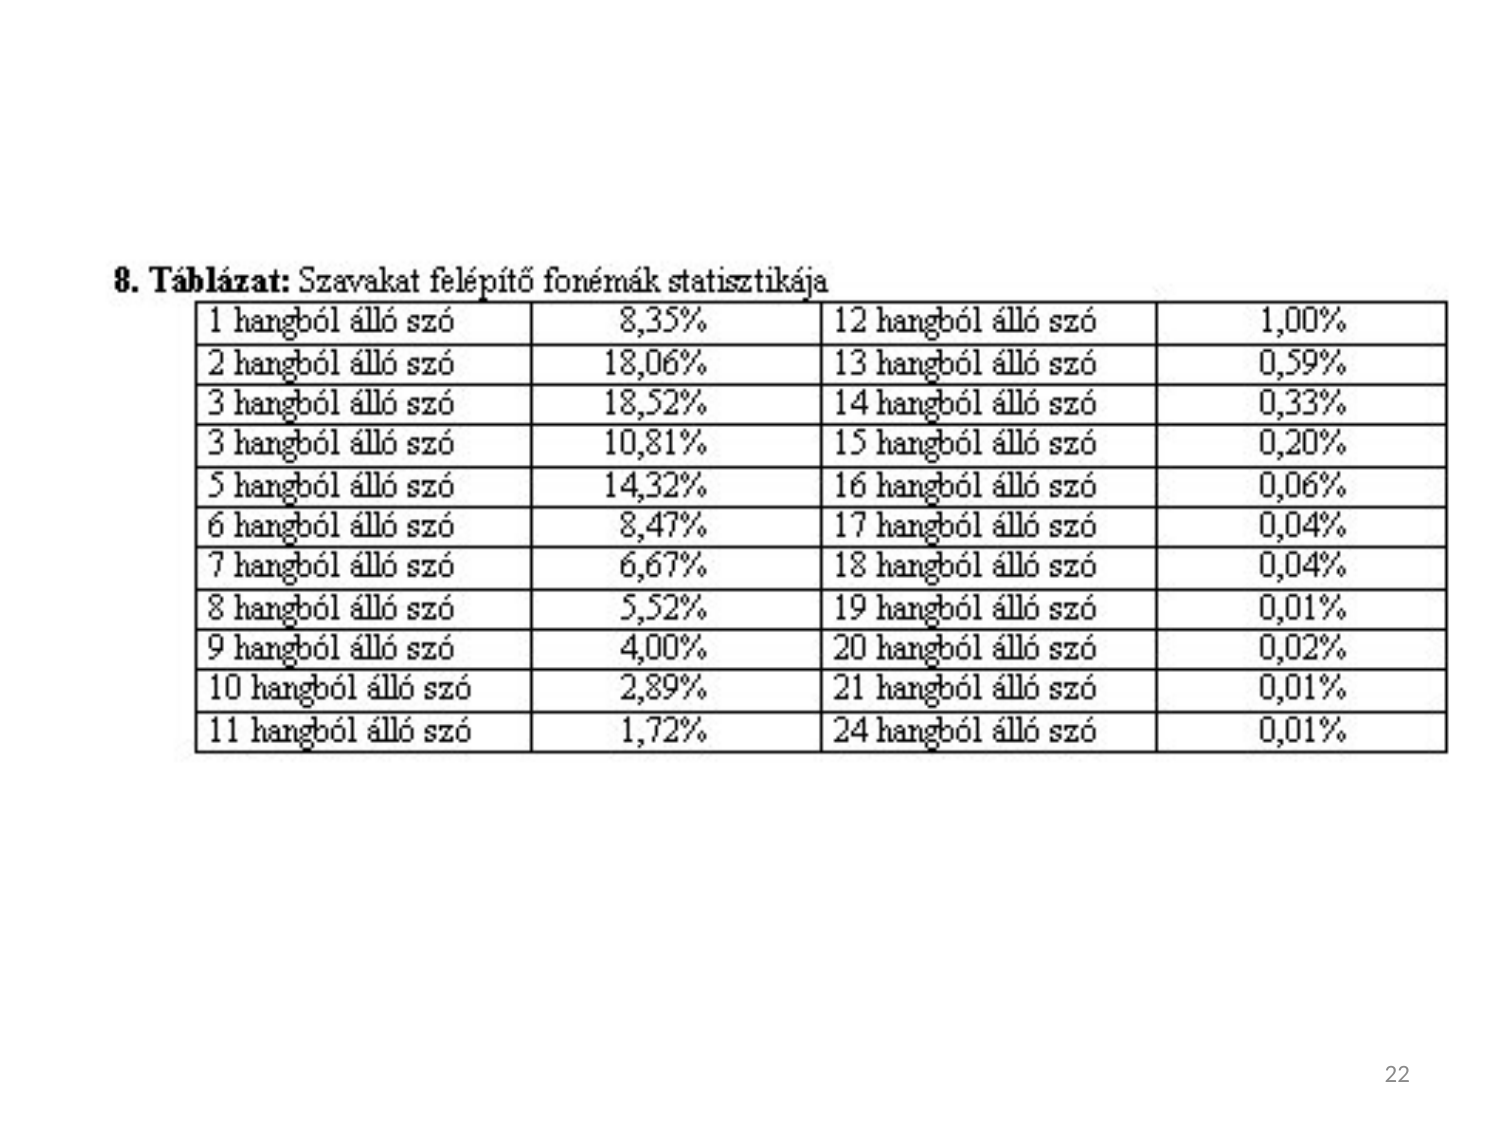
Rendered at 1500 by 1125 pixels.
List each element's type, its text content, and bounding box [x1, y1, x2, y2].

picture [62, 239, 1500, 780]
slide_number 22 [1074, 1042, 1425, 1103]
